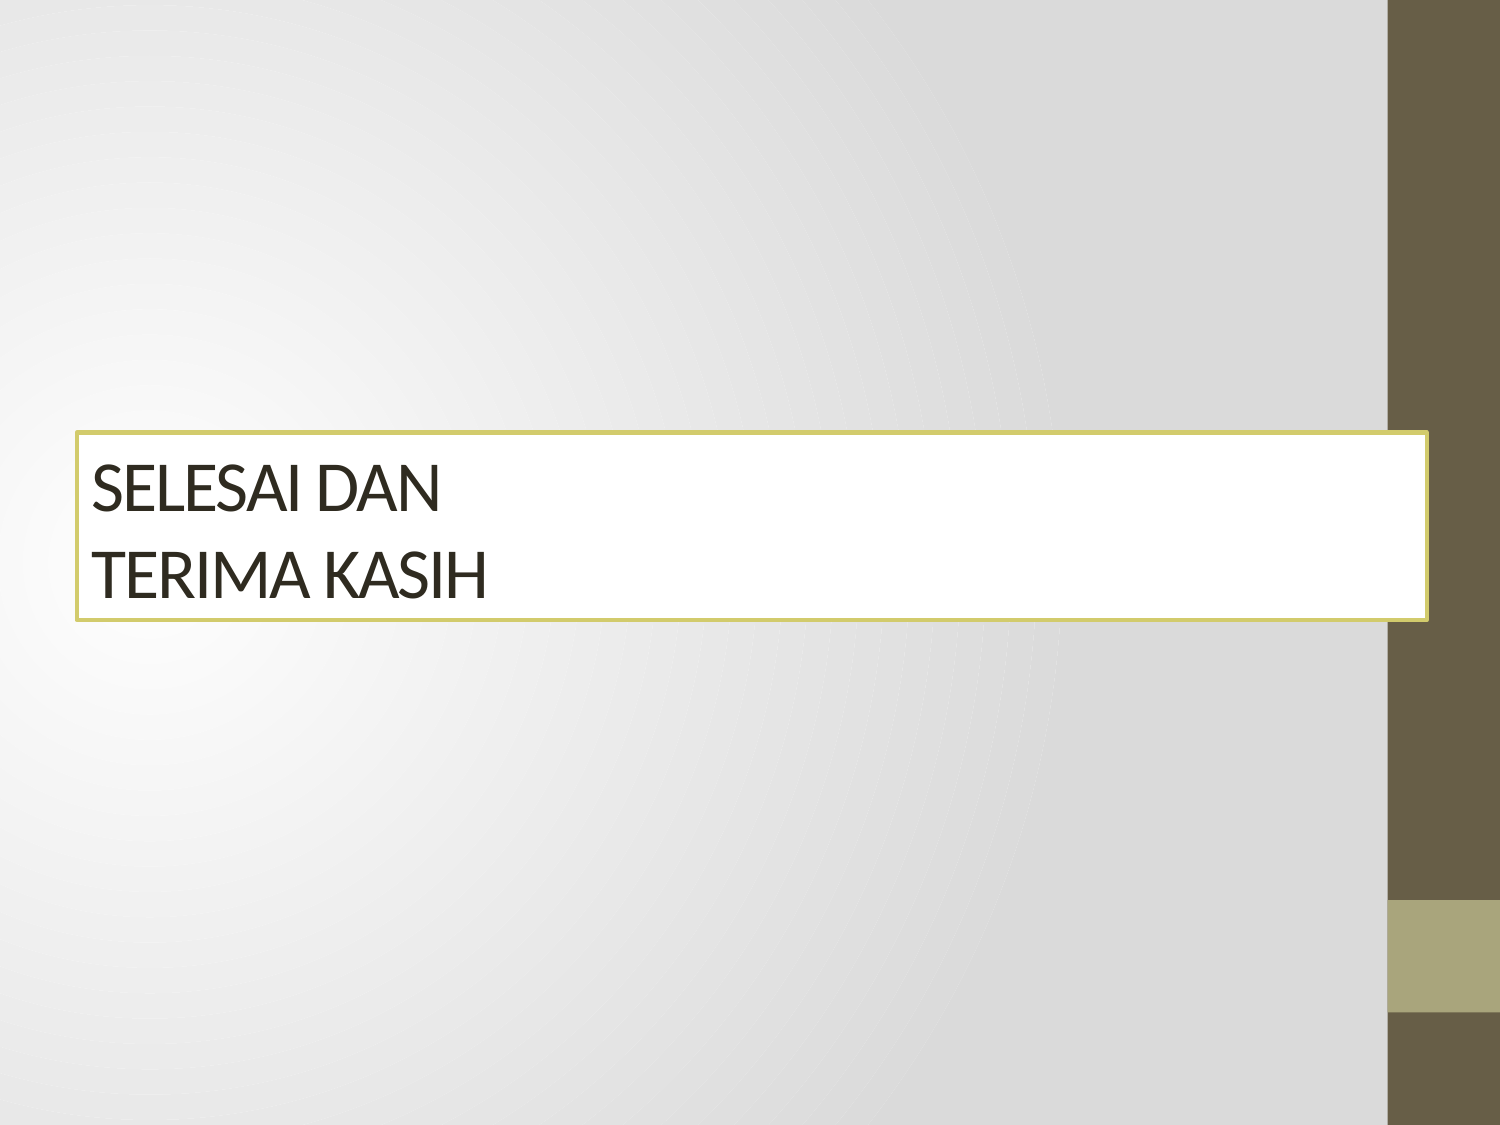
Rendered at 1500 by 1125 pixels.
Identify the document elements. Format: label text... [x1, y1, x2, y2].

title SELESAI DAN TERIMA KASIH [75, 430, 1429, 622]
